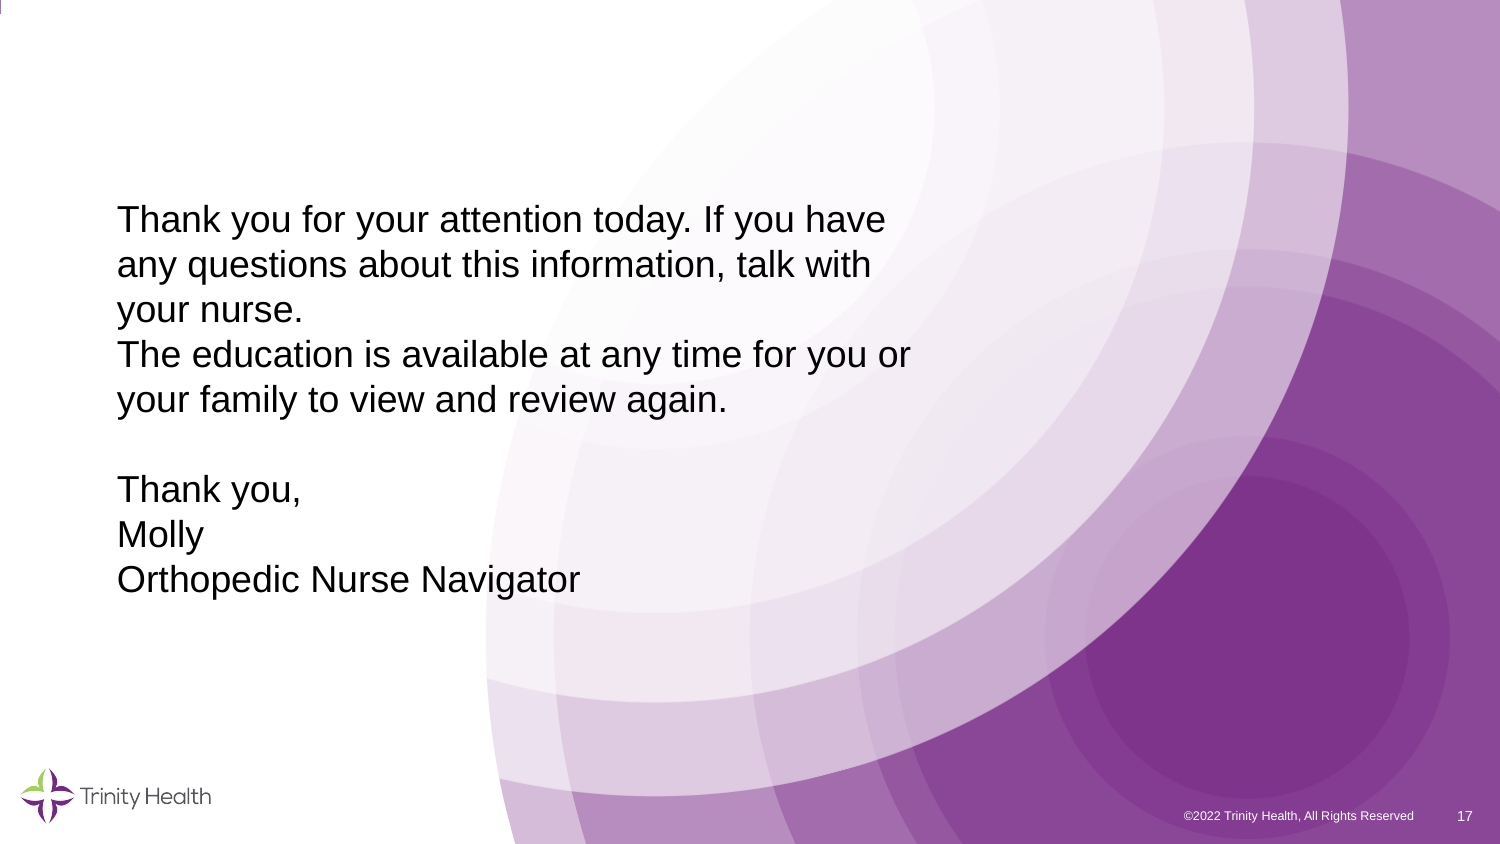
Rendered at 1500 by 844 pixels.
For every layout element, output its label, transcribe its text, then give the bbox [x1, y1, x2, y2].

slide_number 17 [1406, 792, 1474, 838]
text_box Thank you for your attention today. If you have any questions about this information, talk with your nurse. The education is available at any time for you or your family to view and review again. Thank you, Molly Orthopedic Nurse Navigator [102, 187, 955, 608]
footer ©2022 Trinity Health, All Rights Reserved [799, 800, 1406, 832]
picture [0, 0, 1500, 844]
